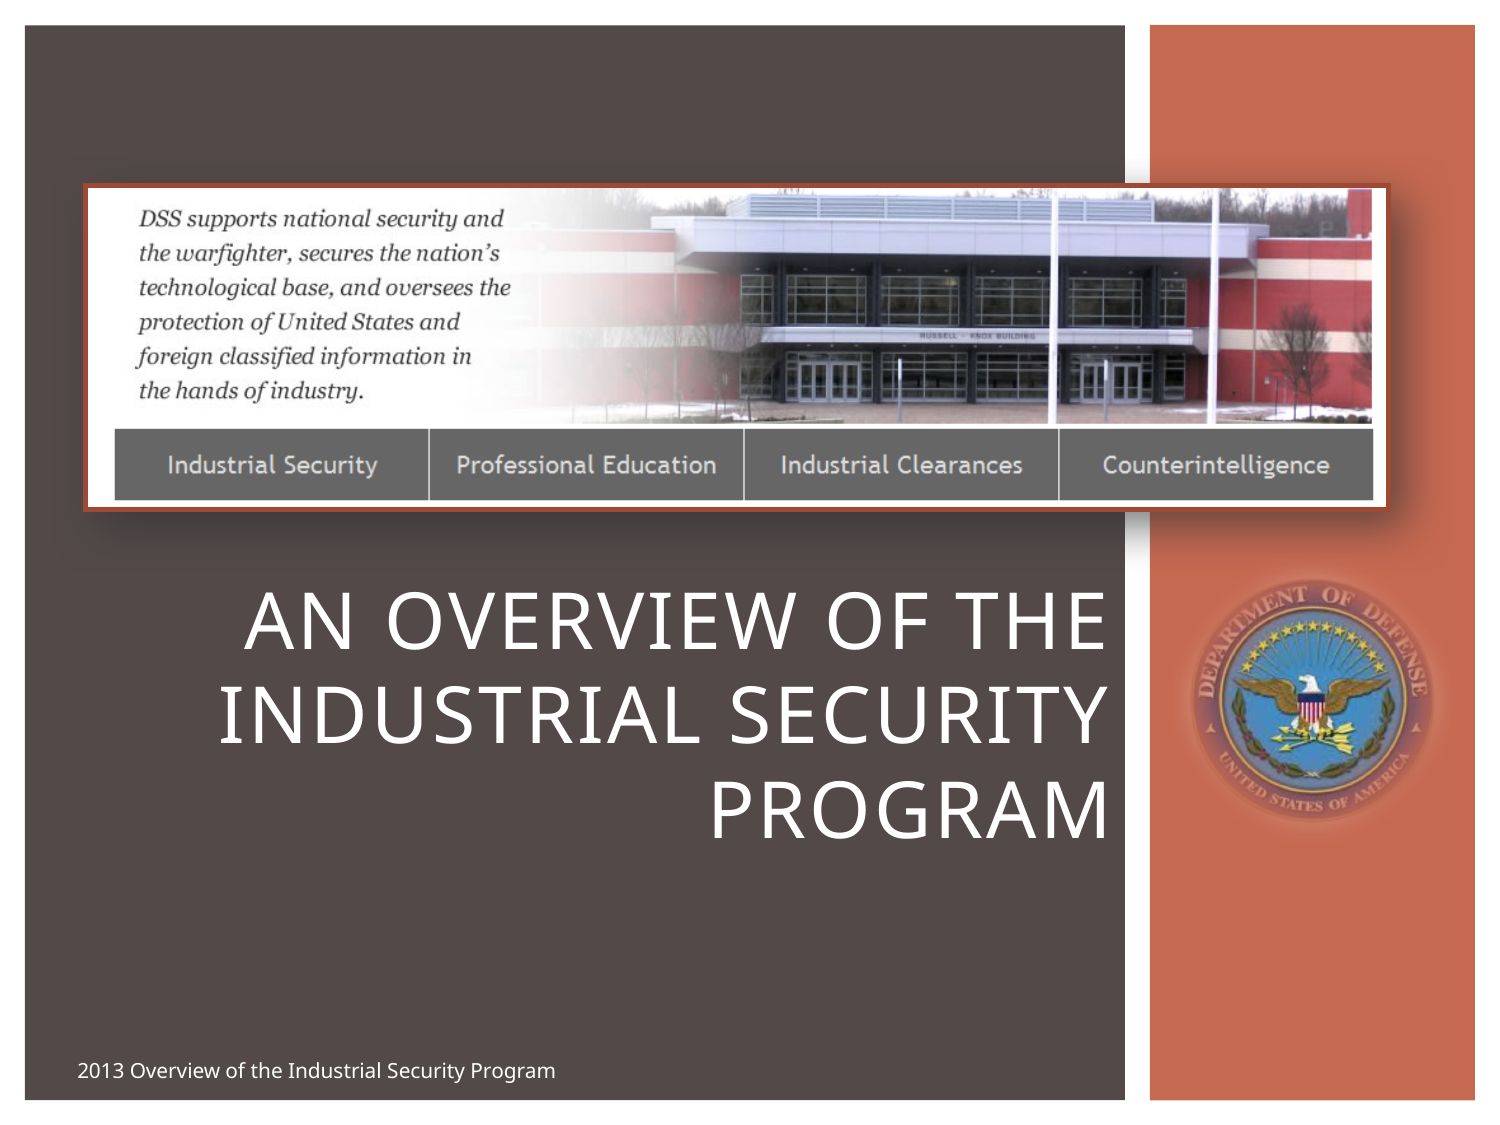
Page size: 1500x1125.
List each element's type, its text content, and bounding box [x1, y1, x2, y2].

picture [87, 187, 1387, 508]
title AN OVERVIEW OF THE INDUSTRIAL SECURITY PROGRAM [89, 562, 1128, 863]
picture [1149, 537, 1476, 863]
